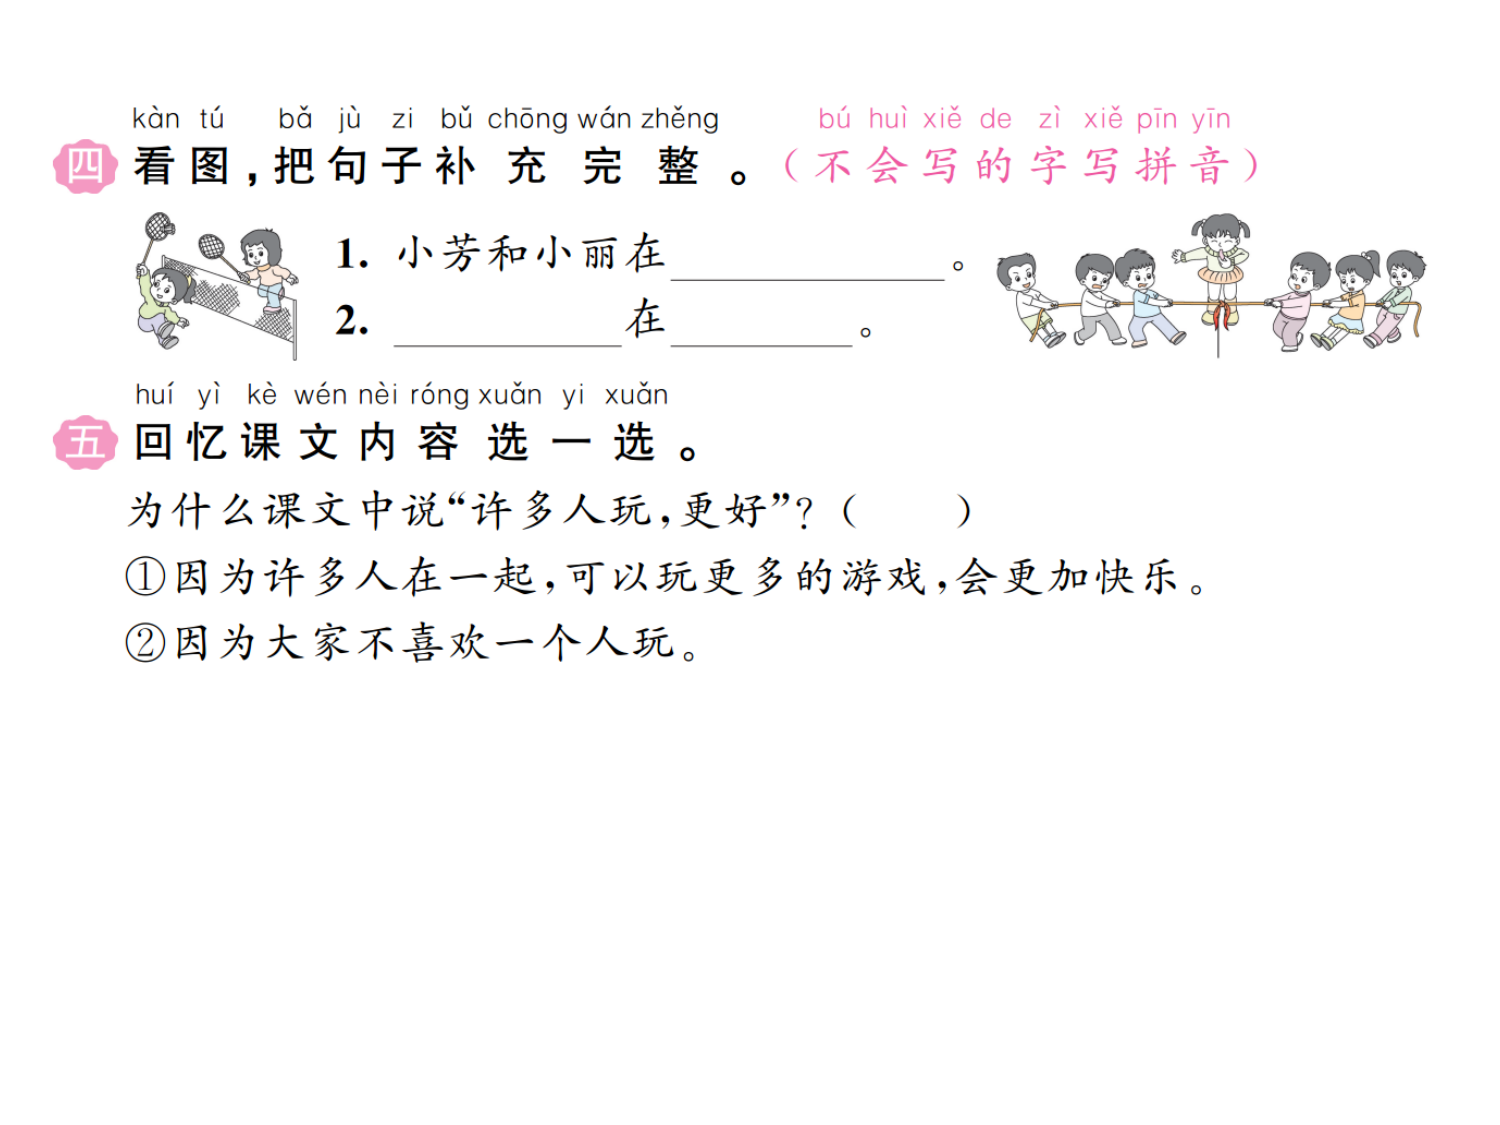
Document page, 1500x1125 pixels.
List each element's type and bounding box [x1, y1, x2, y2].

picture [41, 89, 1459, 676]
